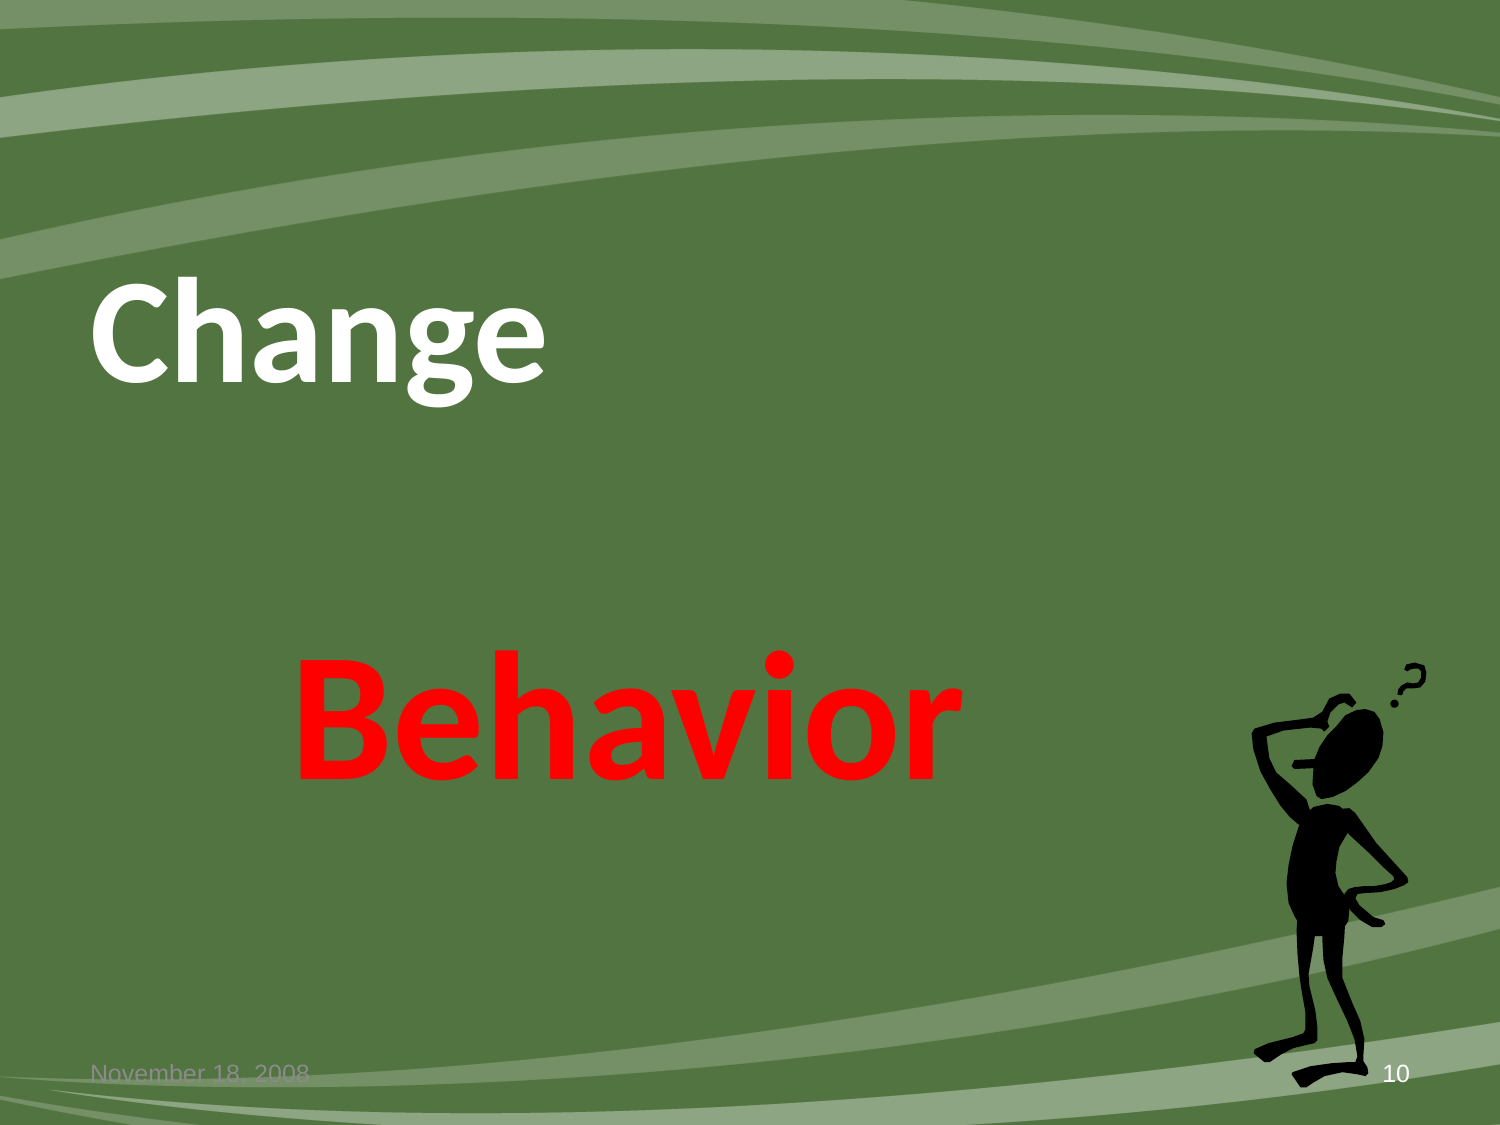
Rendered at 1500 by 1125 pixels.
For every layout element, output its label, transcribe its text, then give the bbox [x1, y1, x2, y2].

title [199, 99, 1500, 213]
picture [0, 0, 1500, 1125]
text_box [1251, 662, 1427, 1088]
list Change Behavior [74, 212, 1338, 438]
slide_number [75, 1042, 425, 1103]
text_box 10 [1074, 1042, 1425, 1103]
